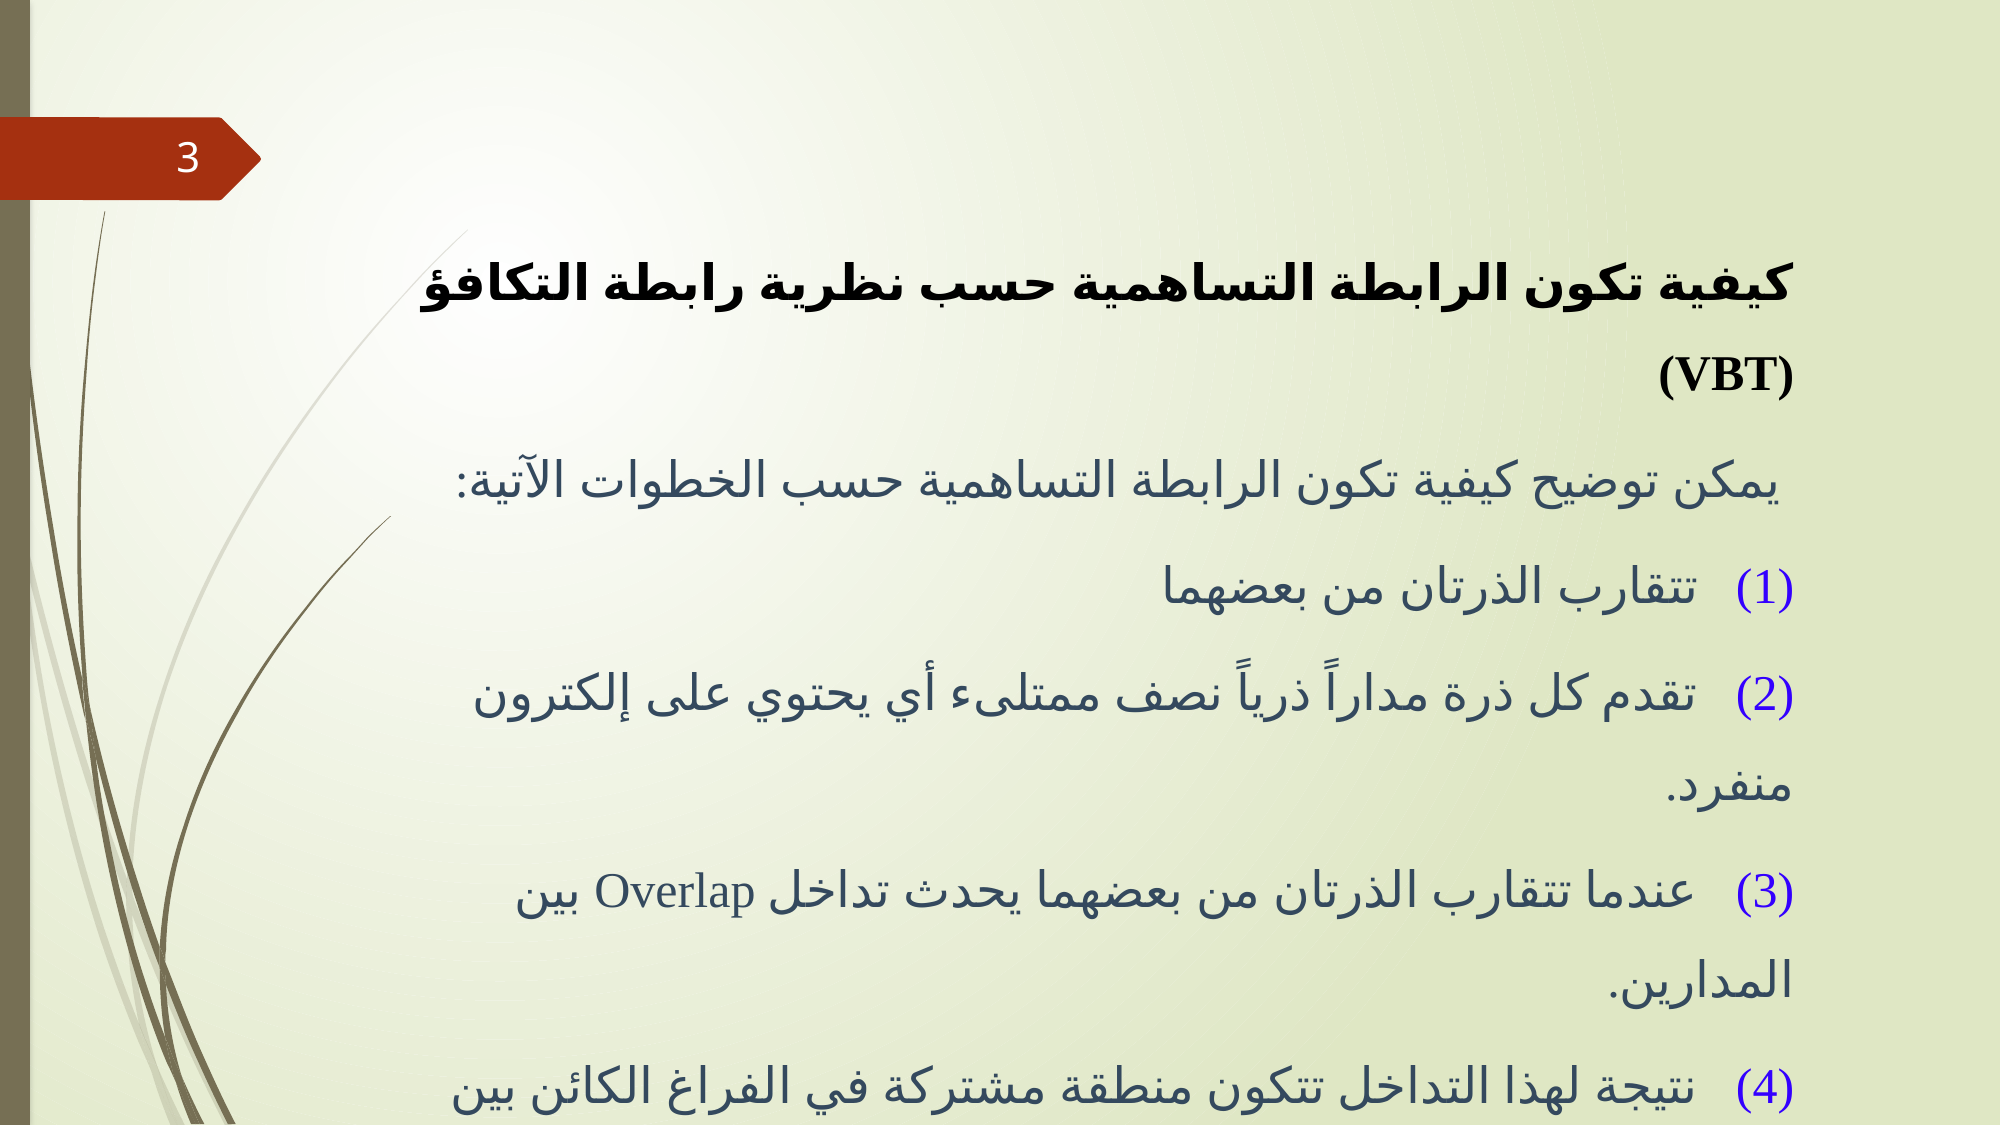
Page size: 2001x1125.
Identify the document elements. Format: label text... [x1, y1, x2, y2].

slide_number 3 [87, 129, 216, 190]
text_box كيفية تكون الرابطة التساهمية حسب نظرية رابطة التكافؤ (VBT) يمكن توضيح كيفية تكون الرابطة التساهمية حسب الخطوات الآتية: (1) تتقارب الذرتان من بعضهما (2) تقدم كل ذرة مداراً ذرياً نصف ممتلىء أي يحتوي على إلكترون منفرد. (3) عندما تتقارب الذرتان من بعضهما يحدث تداخل Overlap بين المدارين. (4) نتيجة لهذا التداخل تتكون منطقة مشتركة في الفراغ الكائن بين نواتي الذرتين. [381, 213, 1809, 1125]
